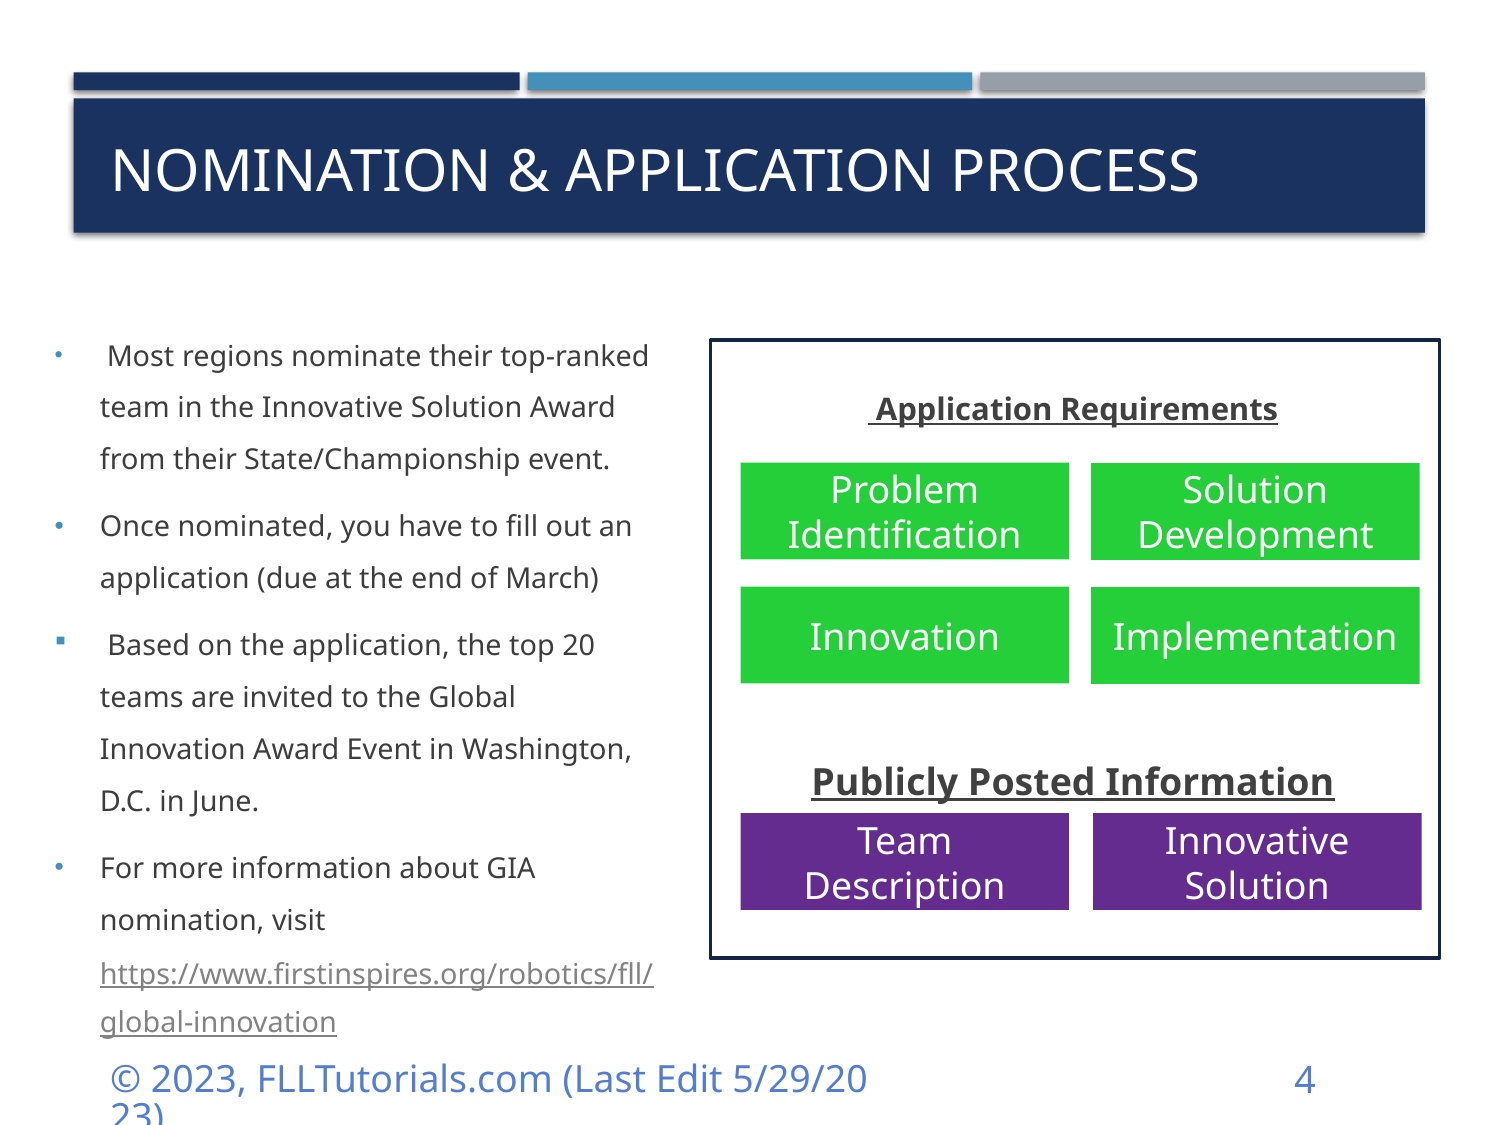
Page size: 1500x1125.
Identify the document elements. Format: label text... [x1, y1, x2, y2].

text_box Implementation [1089, 585, 1421, 686]
text_box Team Description [739, 811, 1071, 912]
text_box Application Requirements [831, 363, 1315, 473]
text_box Solution Development [1089, 461, 1421, 562]
list Most regions nominate their top-ranked team in the Innovative Solution Award from their State/Championship event. Once nominated, you have to fill out an application (due at the end of March) Based on the application, the top 20 teams are invited to the Global Innovation Award Event in Washington, D.C. in June. For more information about GIA nomination, visit https://www.firstinspires.org/robotics/fll/global-innovation [39, 312, 682, 1005]
text_box Publicly Posted Information [740, 727, 1406, 838]
text_box [709, 338, 1441, 960]
slide_number 4 [1279, 1048, 1406, 1109]
footer © 2023, FLLTutorials.com (Last Edit 5/29/2023) [95, 1047, 895, 1108]
title Nomination & Application Process [95, 112, 1406, 211]
text_box Innovation [739, 585, 1071, 685]
text_box Problem Identification [739, 461, 1071, 561]
text_box Innovative Solution [1091, 811, 1423, 912]
